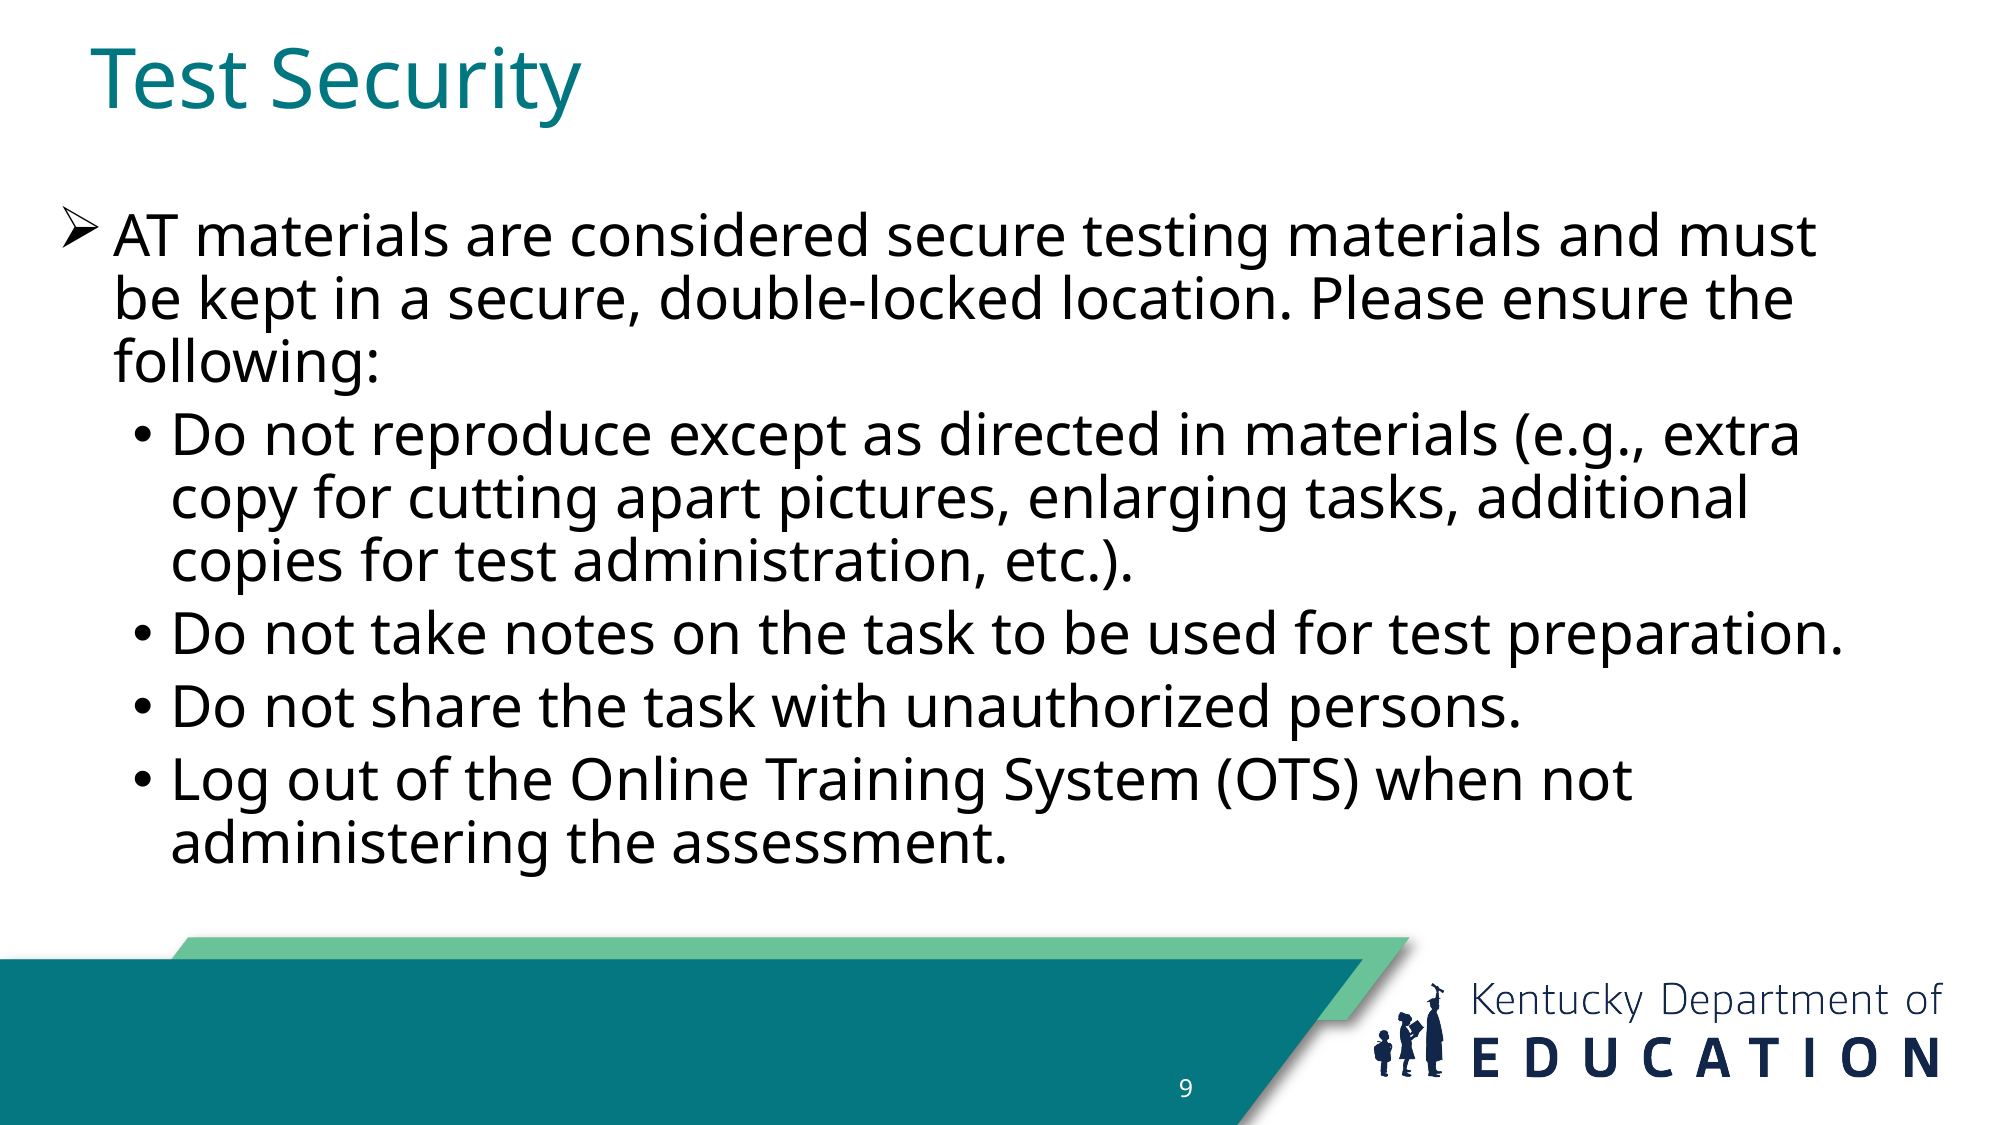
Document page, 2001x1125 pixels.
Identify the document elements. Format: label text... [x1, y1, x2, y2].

picture [0, 0, 2001, 1125]
title Test Security [0, 0, 1426, 164]
list AT materials are considered secure testing materials and must be kept in a secure, double-locked location. Please ensure the following: Do not reproduce except as directed in materials (e.g., extra copy for cutting apart pictures, enlarging tasks, additional copies for test administration, etc.). Do not take notes on the task to be used for test preparation. Do not share the task with unauthorized persons. Log out of the Online Training System (OTS) when not administering the assessment. [42, 198, 1904, 1014]
